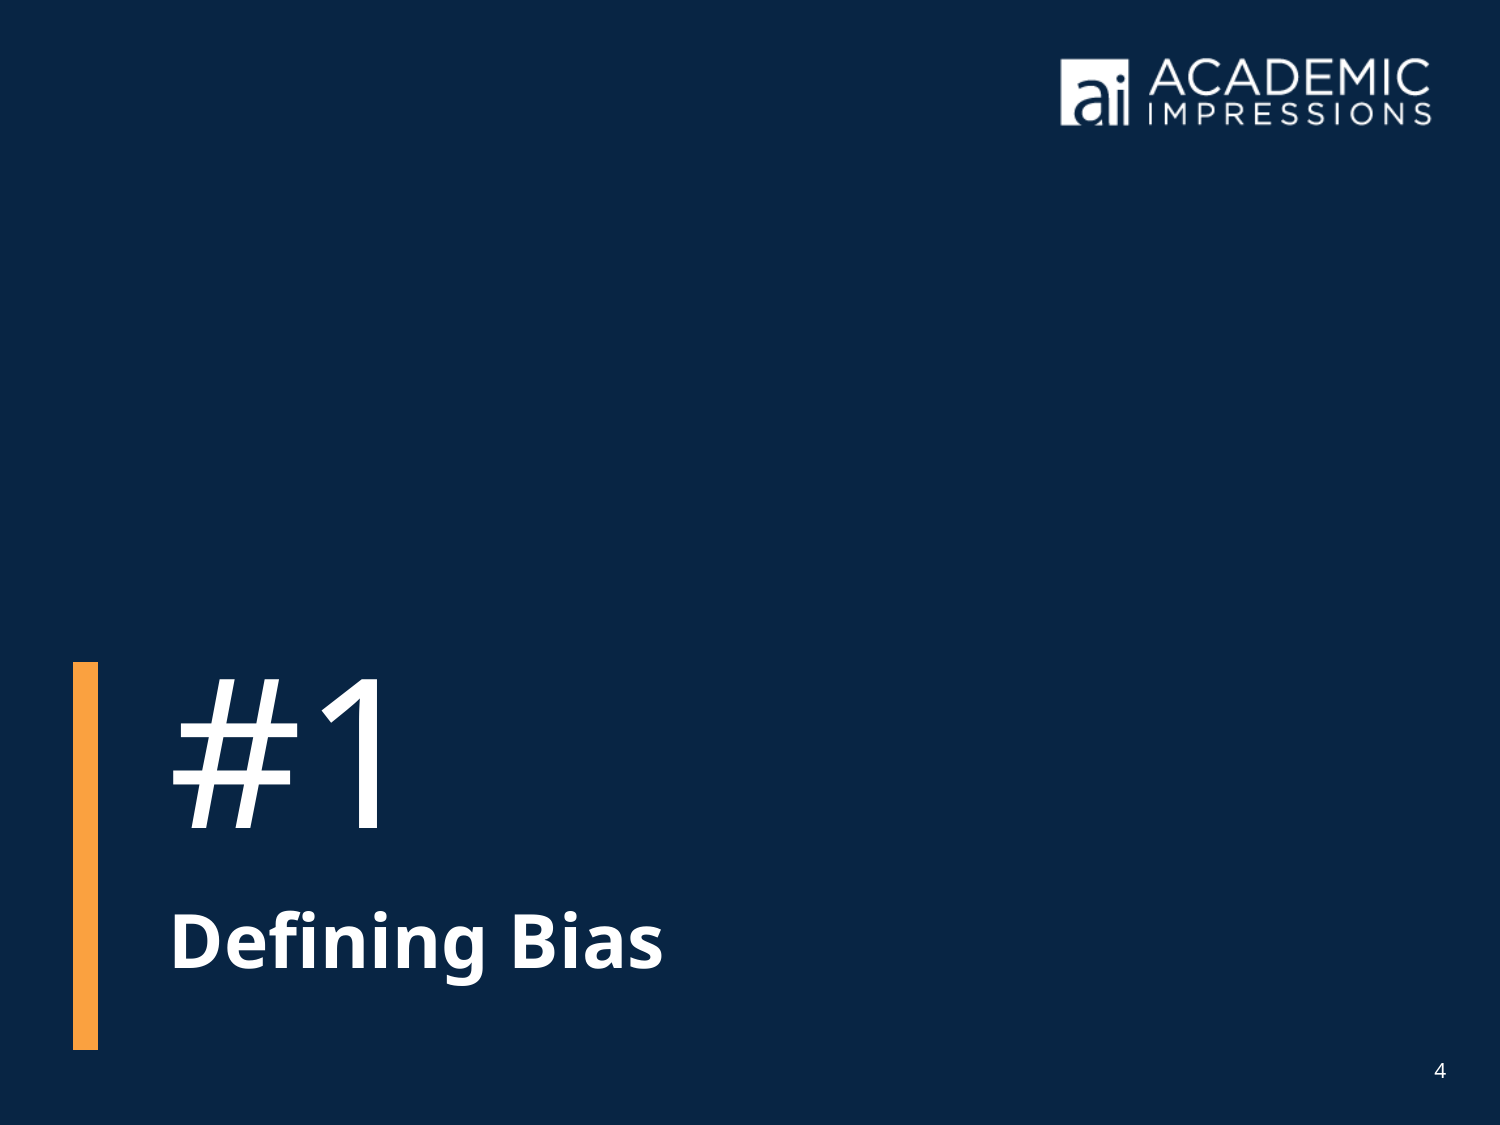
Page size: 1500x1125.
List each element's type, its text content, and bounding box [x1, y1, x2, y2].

picture [1050, 49, 1442, 135]
list 1 [289, 640, 641, 869]
title Defining Bias [153, 895, 1414, 1050]
